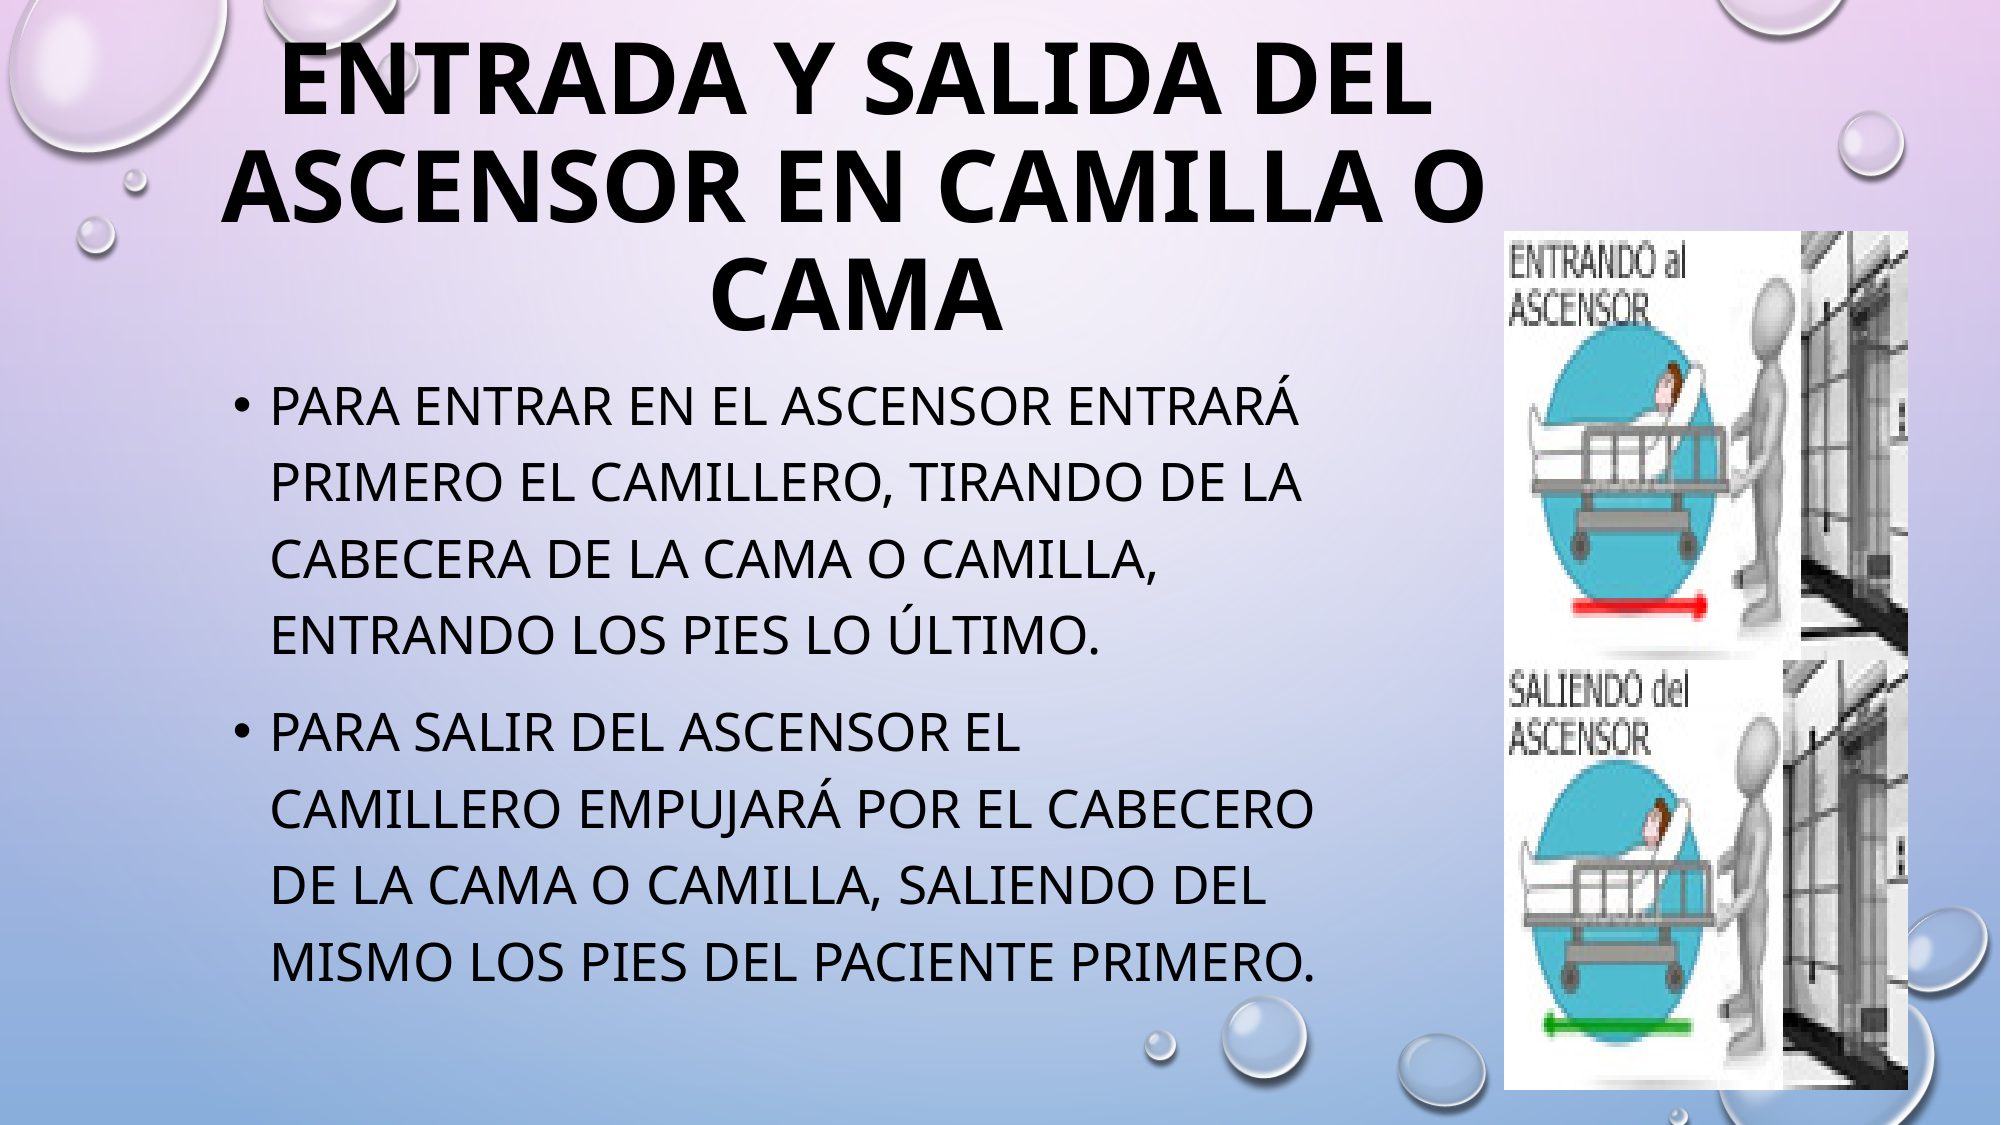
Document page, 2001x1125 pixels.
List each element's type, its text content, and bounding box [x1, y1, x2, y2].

title ENTRADA Y SALIDA DEL ASCENSOR EN CAMILLA O CAMA [59, 104, 1653, 277]
picture [0, 0, 2000, 1125]
list Para entrar en el ascensor entrará primero el camillero, tirando de la cabecera de la cama o camilla, entrando los pies lo último. Para salir del ascensor el camillero empujará por el cabecero de la cama o camilla, saliendo del mismo los pies del paciente primero. [217, 351, 1333, 1012]
